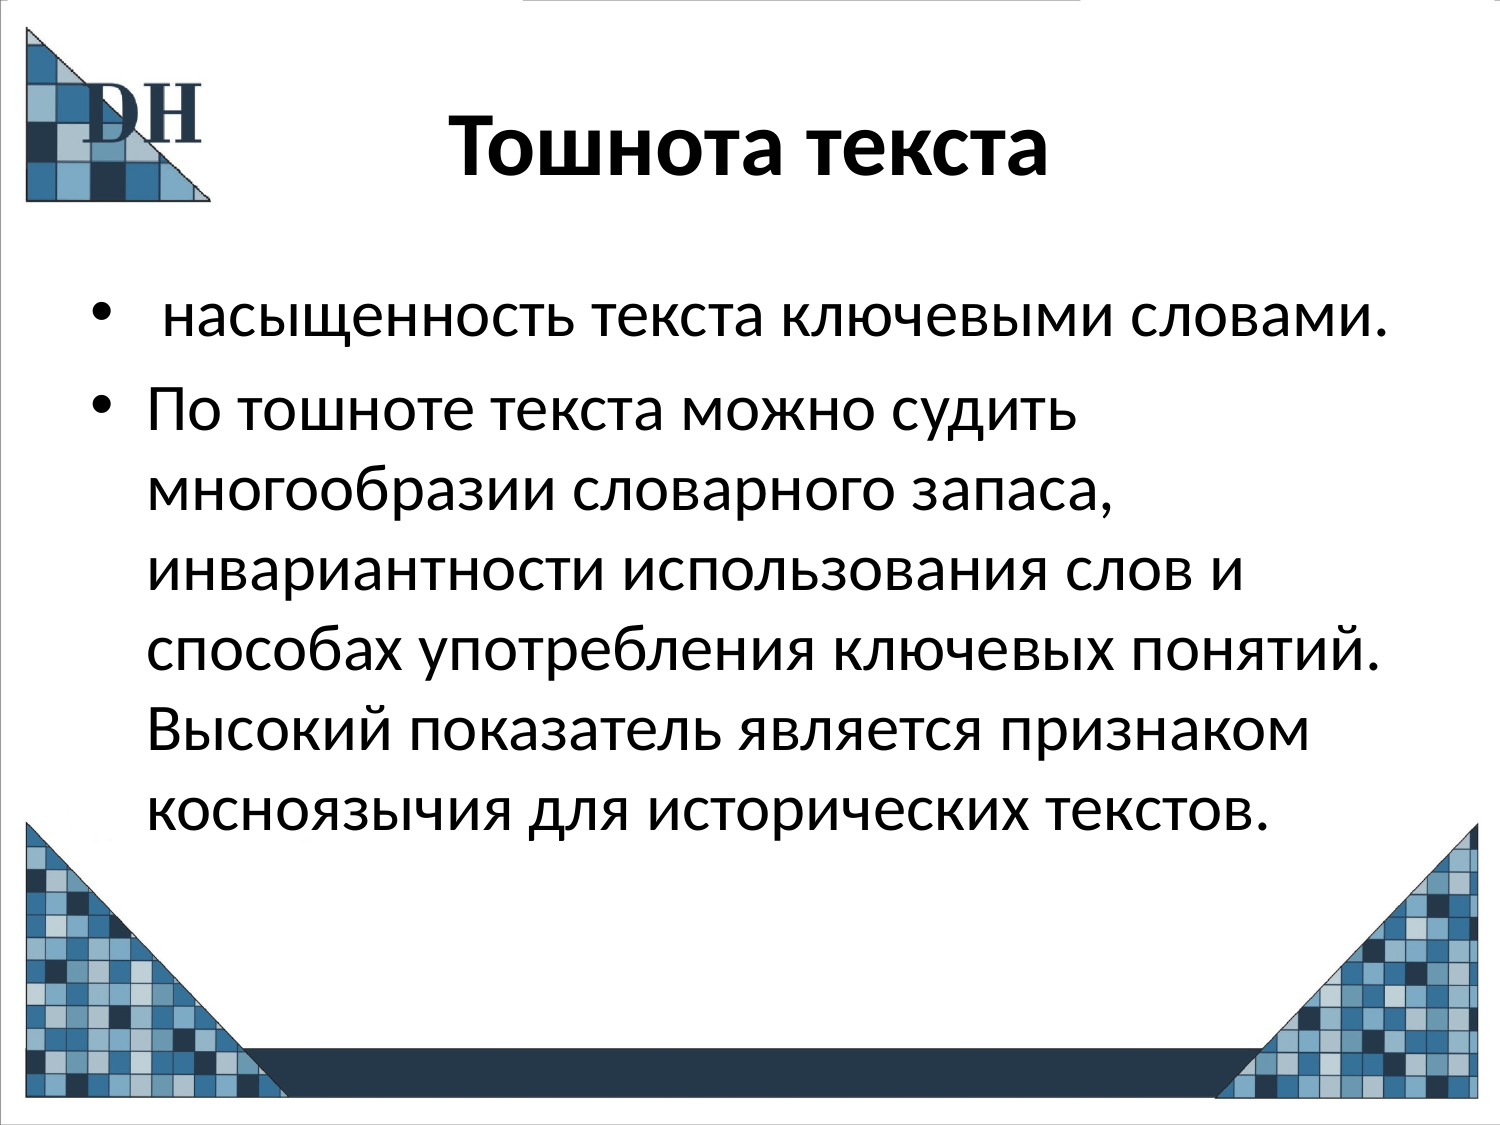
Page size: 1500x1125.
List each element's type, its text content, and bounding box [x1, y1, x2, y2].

list насыщенность текста ключевыми словами. По тошноте текста можно судить многообразии словарного запаса, инвариантности использования слов и способах употребления ключевых понятий. Высокий показатель является признаком косноязычия для исторических текстов. [75, 262, 1425, 1005]
picture [0, 0, 1500, 1125]
title Тошнота текста [75, 45, 1425, 233]
